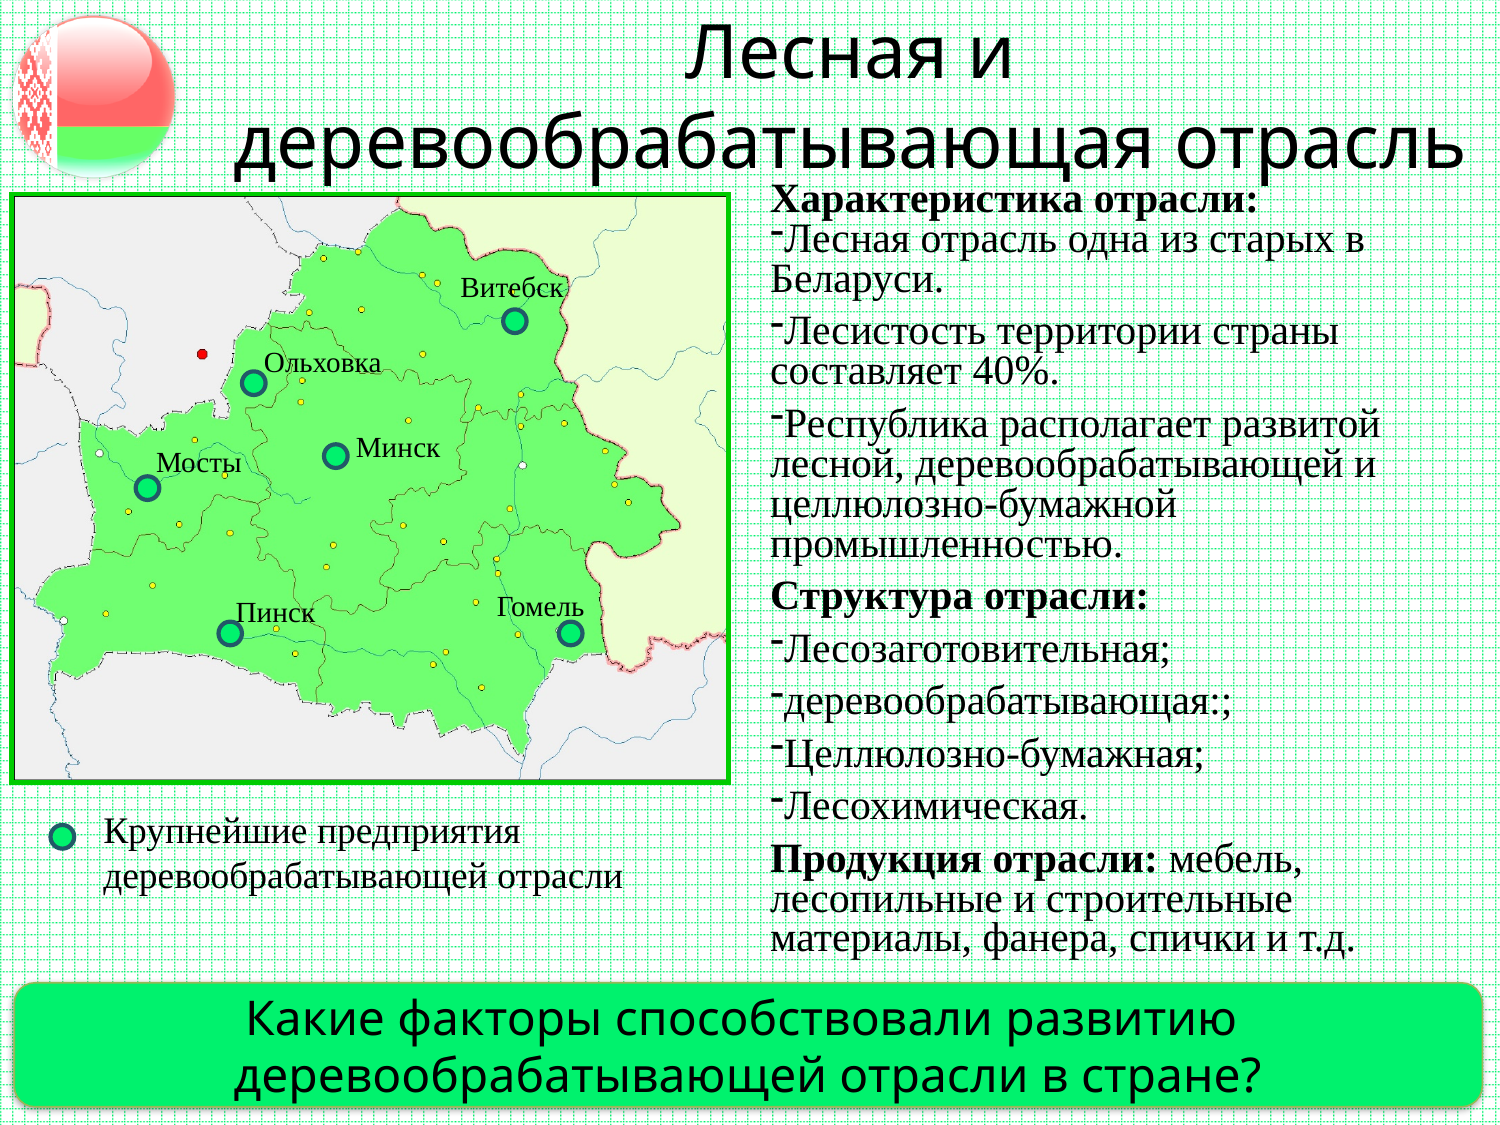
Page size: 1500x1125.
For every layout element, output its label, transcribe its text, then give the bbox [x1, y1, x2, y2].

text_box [13, 196, 727, 781]
text_box Крупнейшие предприятия деревообрабатывающей отрасли [88, 798, 727, 904]
text_box Какие факторы способствовали развитию деревообрабатывающей отрасли в стране? [13, 981, 1484, 1108]
picture [0, 0, 1500, 1125]
title Лесная и деревообрабатывающая отрасль [206, 0, 1496, 188]
text_box [48, 822, 77, 851]
list Характеристика отрасли: Лесная отрасль одна из старых в Беларуси. Лесистость территории страны составляет 40%. Республика располагает развитой лесной, деревообрабатывающей и целлюлозно-бумажной промышленностью. Структура отрасли: Лесозаготовительная; деревообрабатывающая:; Целлюлозно-бумажная; Лесохимическая. Продукция отрасли: мебель, лесопильные и строительные материалы, фанера, спички и т.д. [754, 172, 1483, 962]
